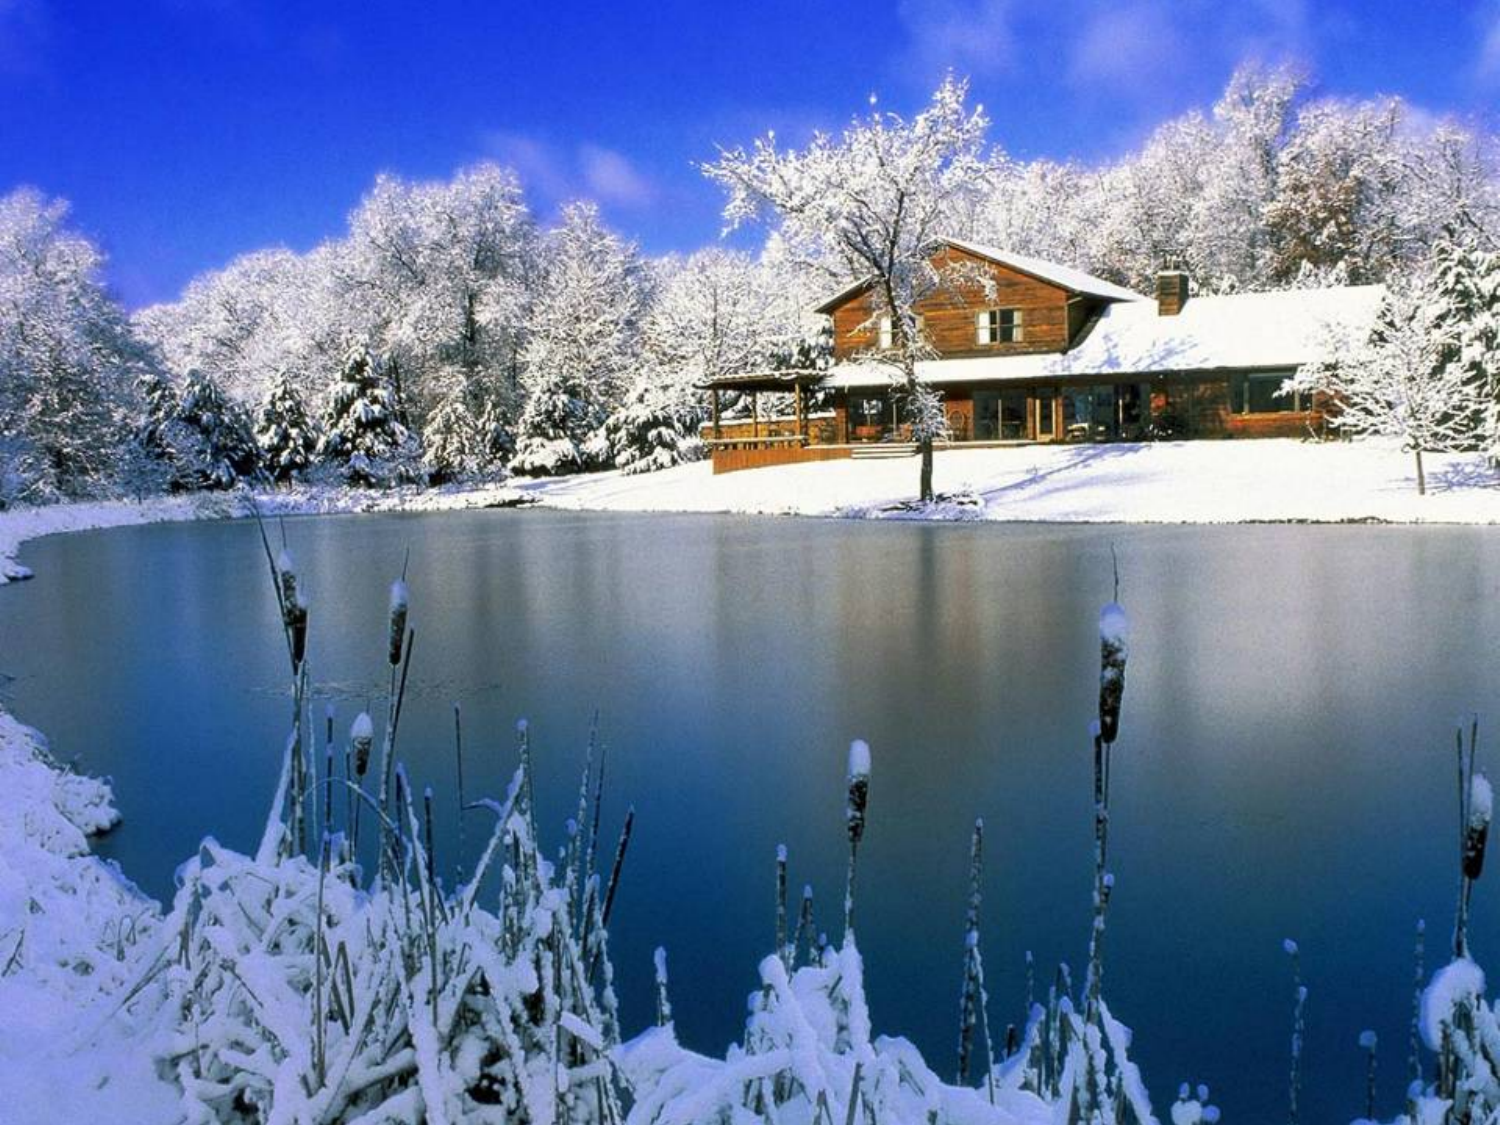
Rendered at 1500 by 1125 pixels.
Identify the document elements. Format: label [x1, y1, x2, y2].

list [0, 0, 1500, 1125]
